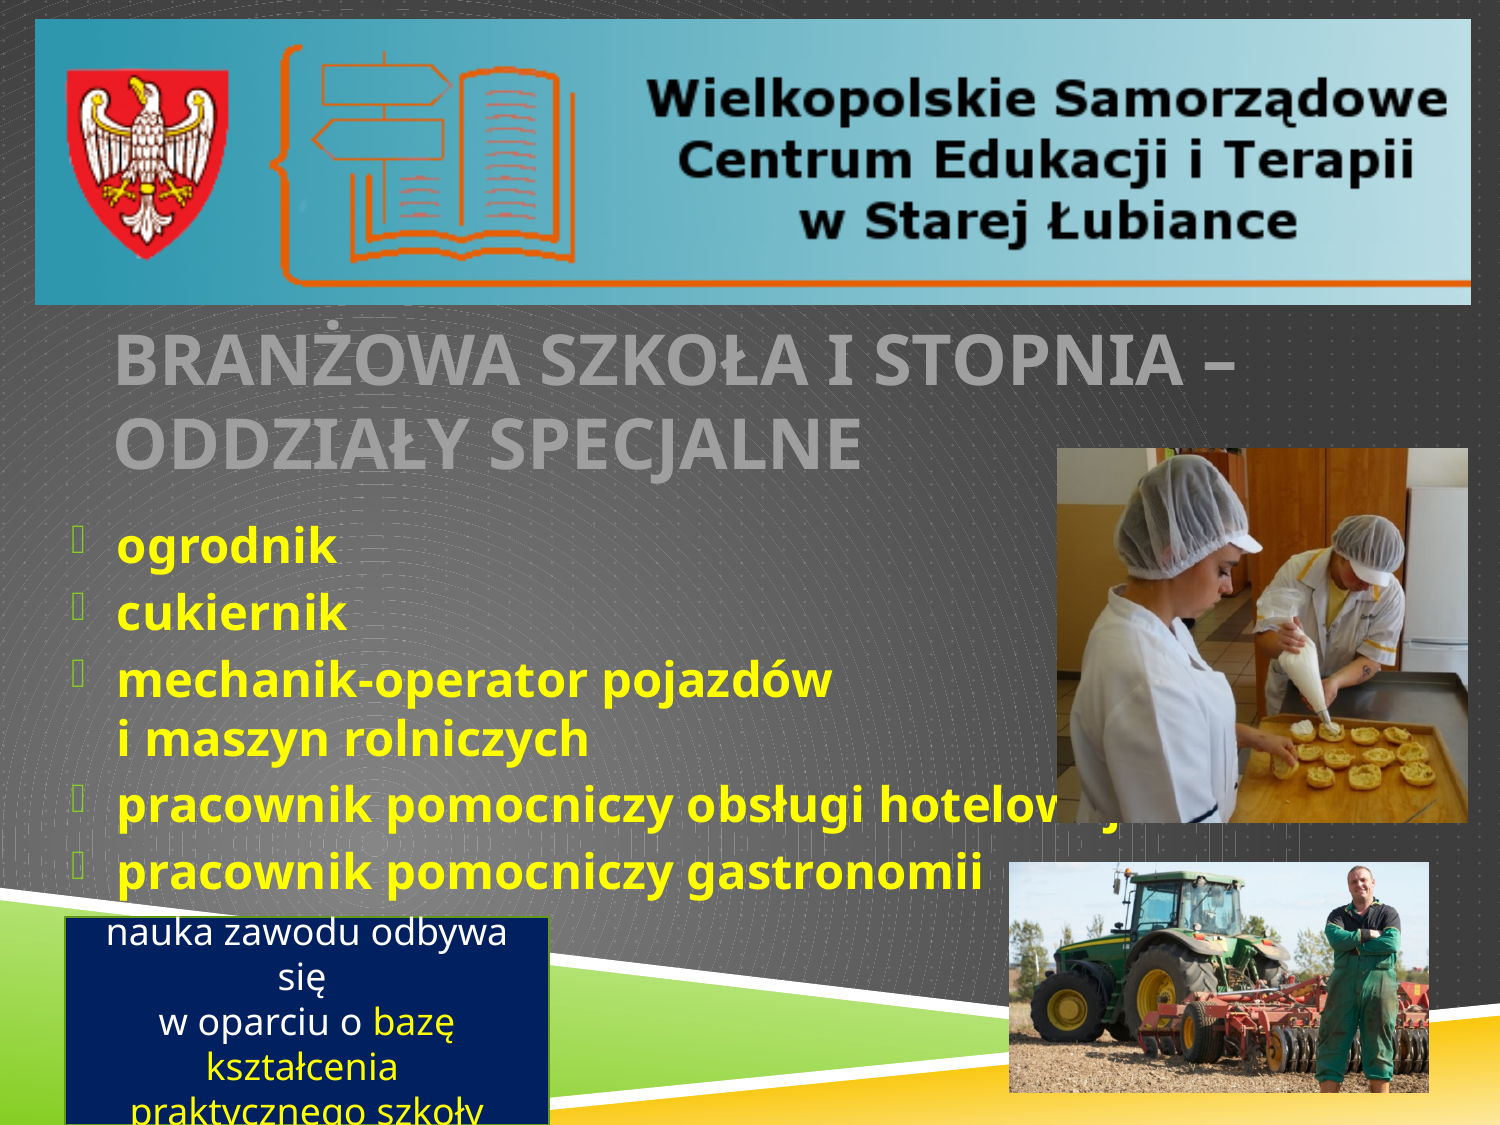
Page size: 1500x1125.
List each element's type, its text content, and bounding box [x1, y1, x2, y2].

title BRANŻOWA SZKOŁA I STOPNIA – ODDZIAŁY SPECJALNE [112, 318, 1388, 468]
list ogrodnik cukiernik mechanik-operator pojazdów i maszyn rolniczych pracownik pomocniczy obsługi hotelowej pracownik pomocniczy gastronomii [59, 468, 1128, 917]
text_box nauka zawodu odbywa się w oparciu o bazę kształcenia praktycznego szkoły [64, 916, 550, 1125]
picture [1009, 862, 1430, 1093]
picture [35, 18, 1471, 305]
picture [1056, 447, 1468, 823]
